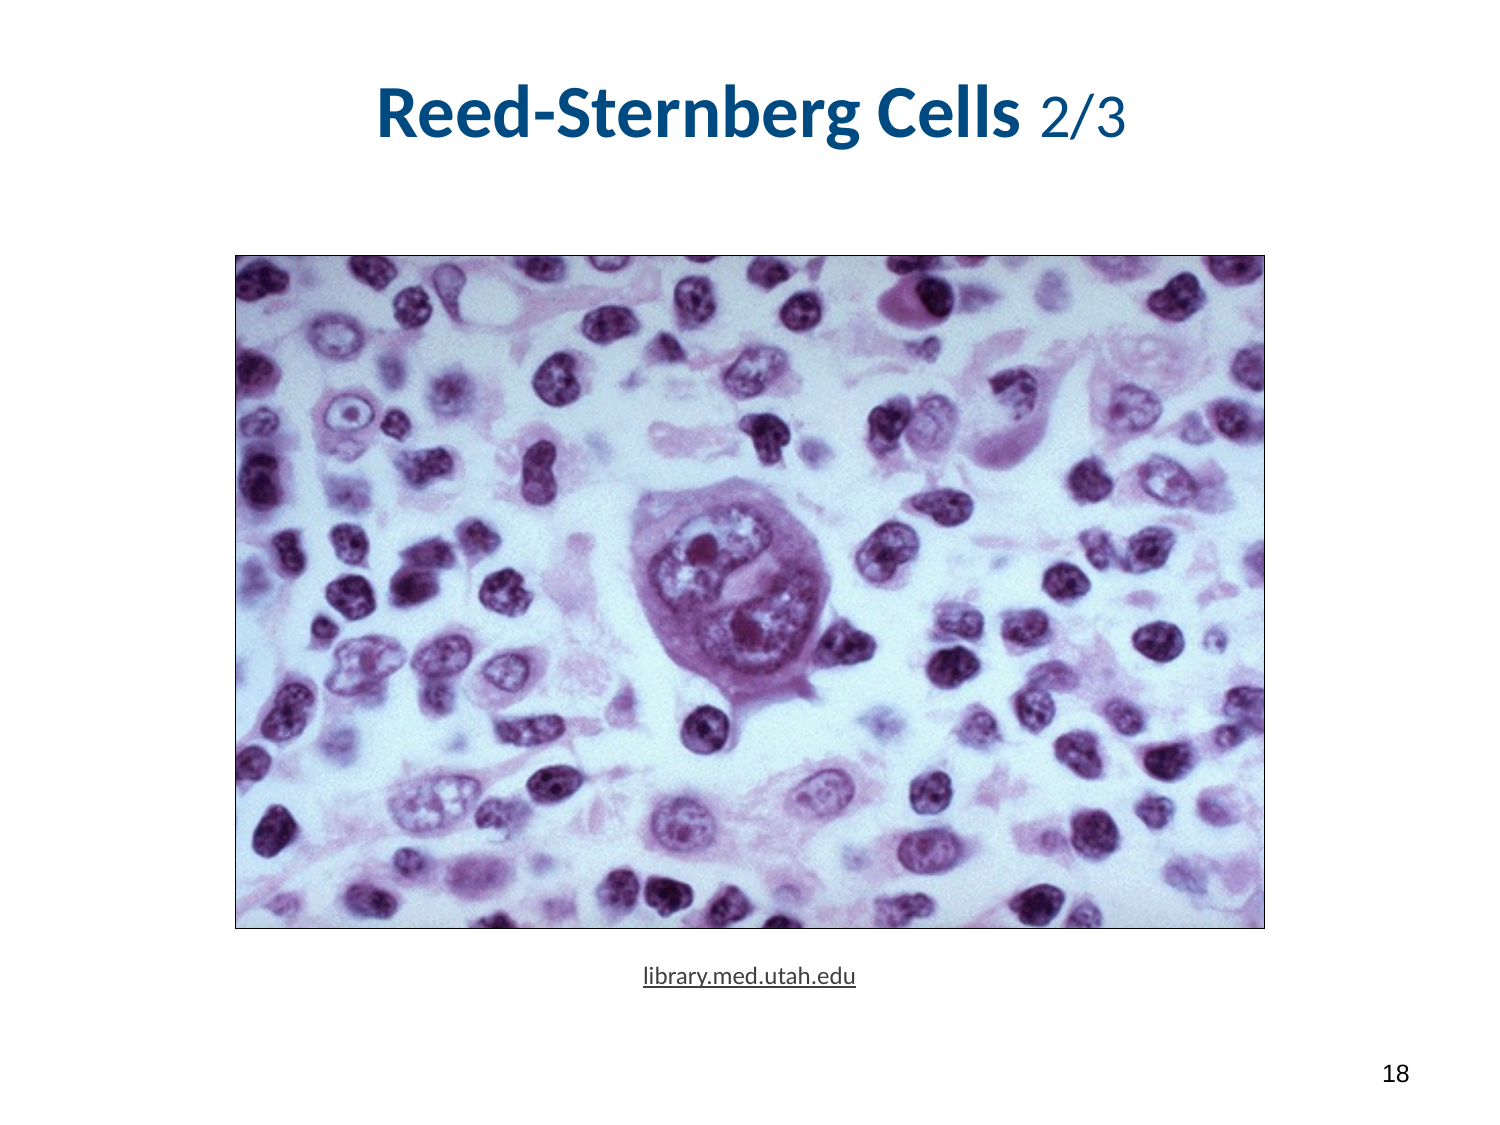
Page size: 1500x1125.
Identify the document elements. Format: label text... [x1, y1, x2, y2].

title Reed-Sternberg Cells 2/3 [76, 19, 1427, 197]
text_box library.med.utah.edu [374, 952, 1125, 997]
slide_number 17 [1074, 1042, 1425, 1103]
picture [235, 255, 1265, 929]
